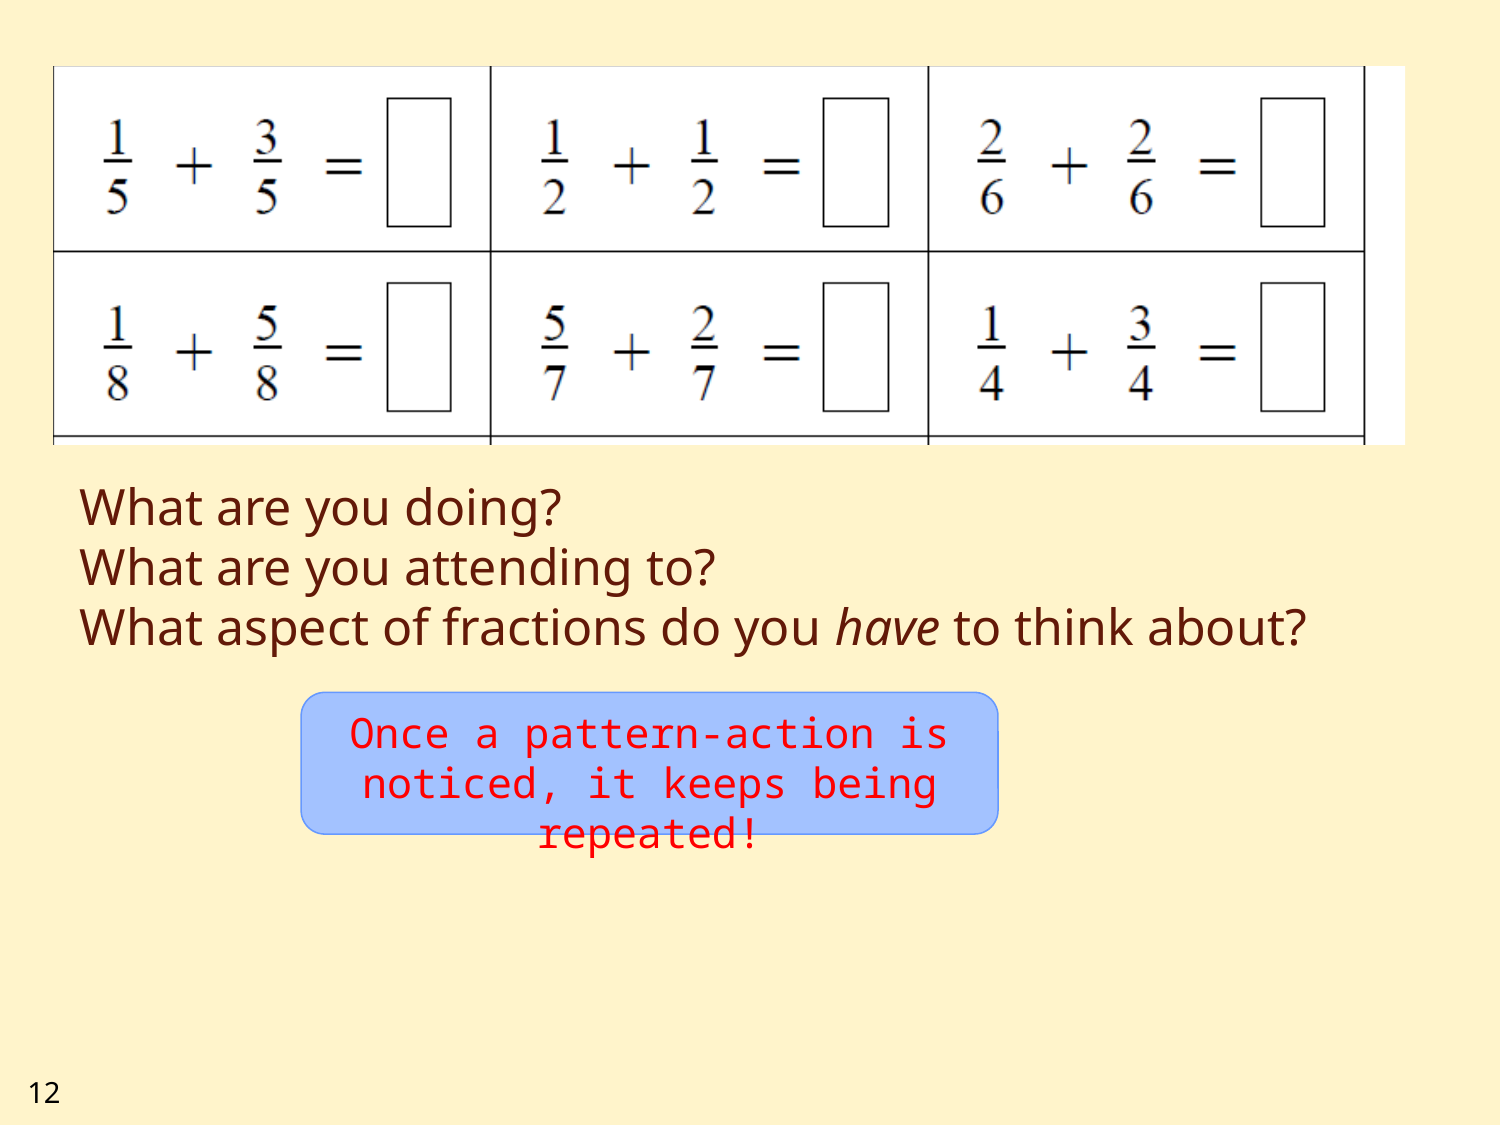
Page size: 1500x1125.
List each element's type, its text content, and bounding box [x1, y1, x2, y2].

picture [52, 66, 1406, 445]
text_box Once a pattern-action is noticed, it keeps being repeated! [301, 692, 999, 835]
title What are you doing? What are you attending to? What aspect of fractions do you have to think about? [64, 467, 1341, 705]
